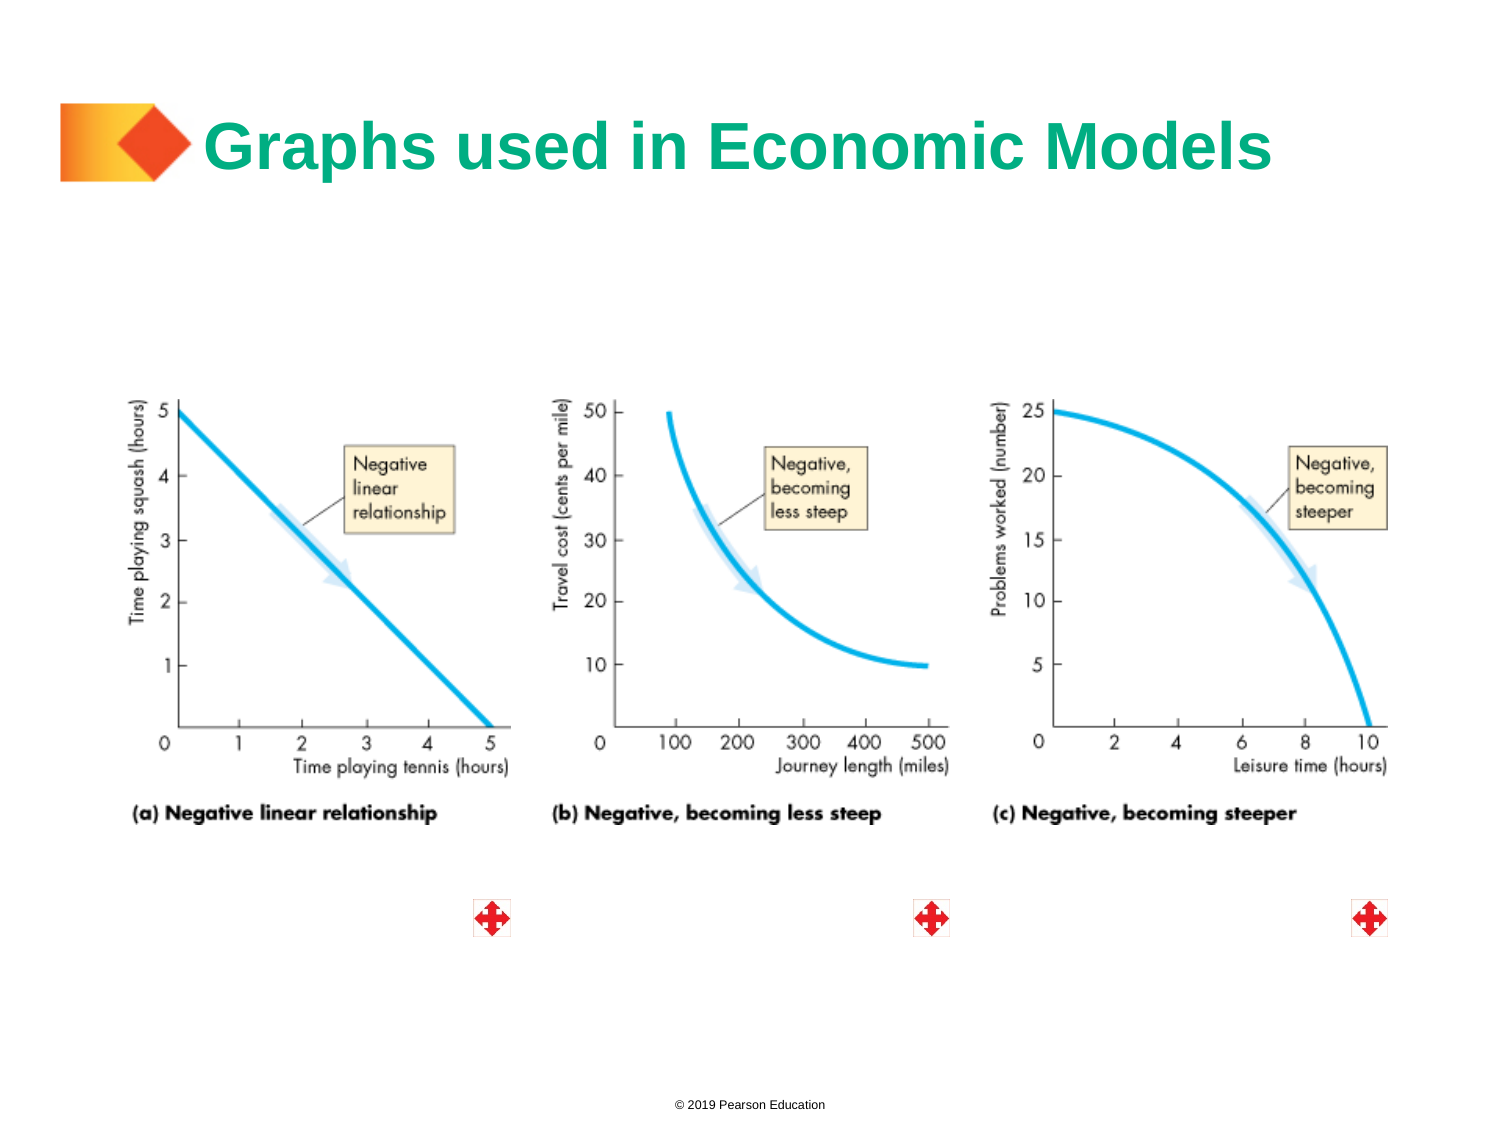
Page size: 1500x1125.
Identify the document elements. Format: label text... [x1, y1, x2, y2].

picture [987, 398, 1388, 825]
picture [473, 899, 511, 937]
picture [549, 398, 951, 826]
picture [913, 899, 951, 937]
picture [1350, 899, 1388, 937]
title Graphs used in Economic Models [188, 50, 1364, 236]
picture [59, 102, 188, 184]
picture [124, 398, 512, 825]
